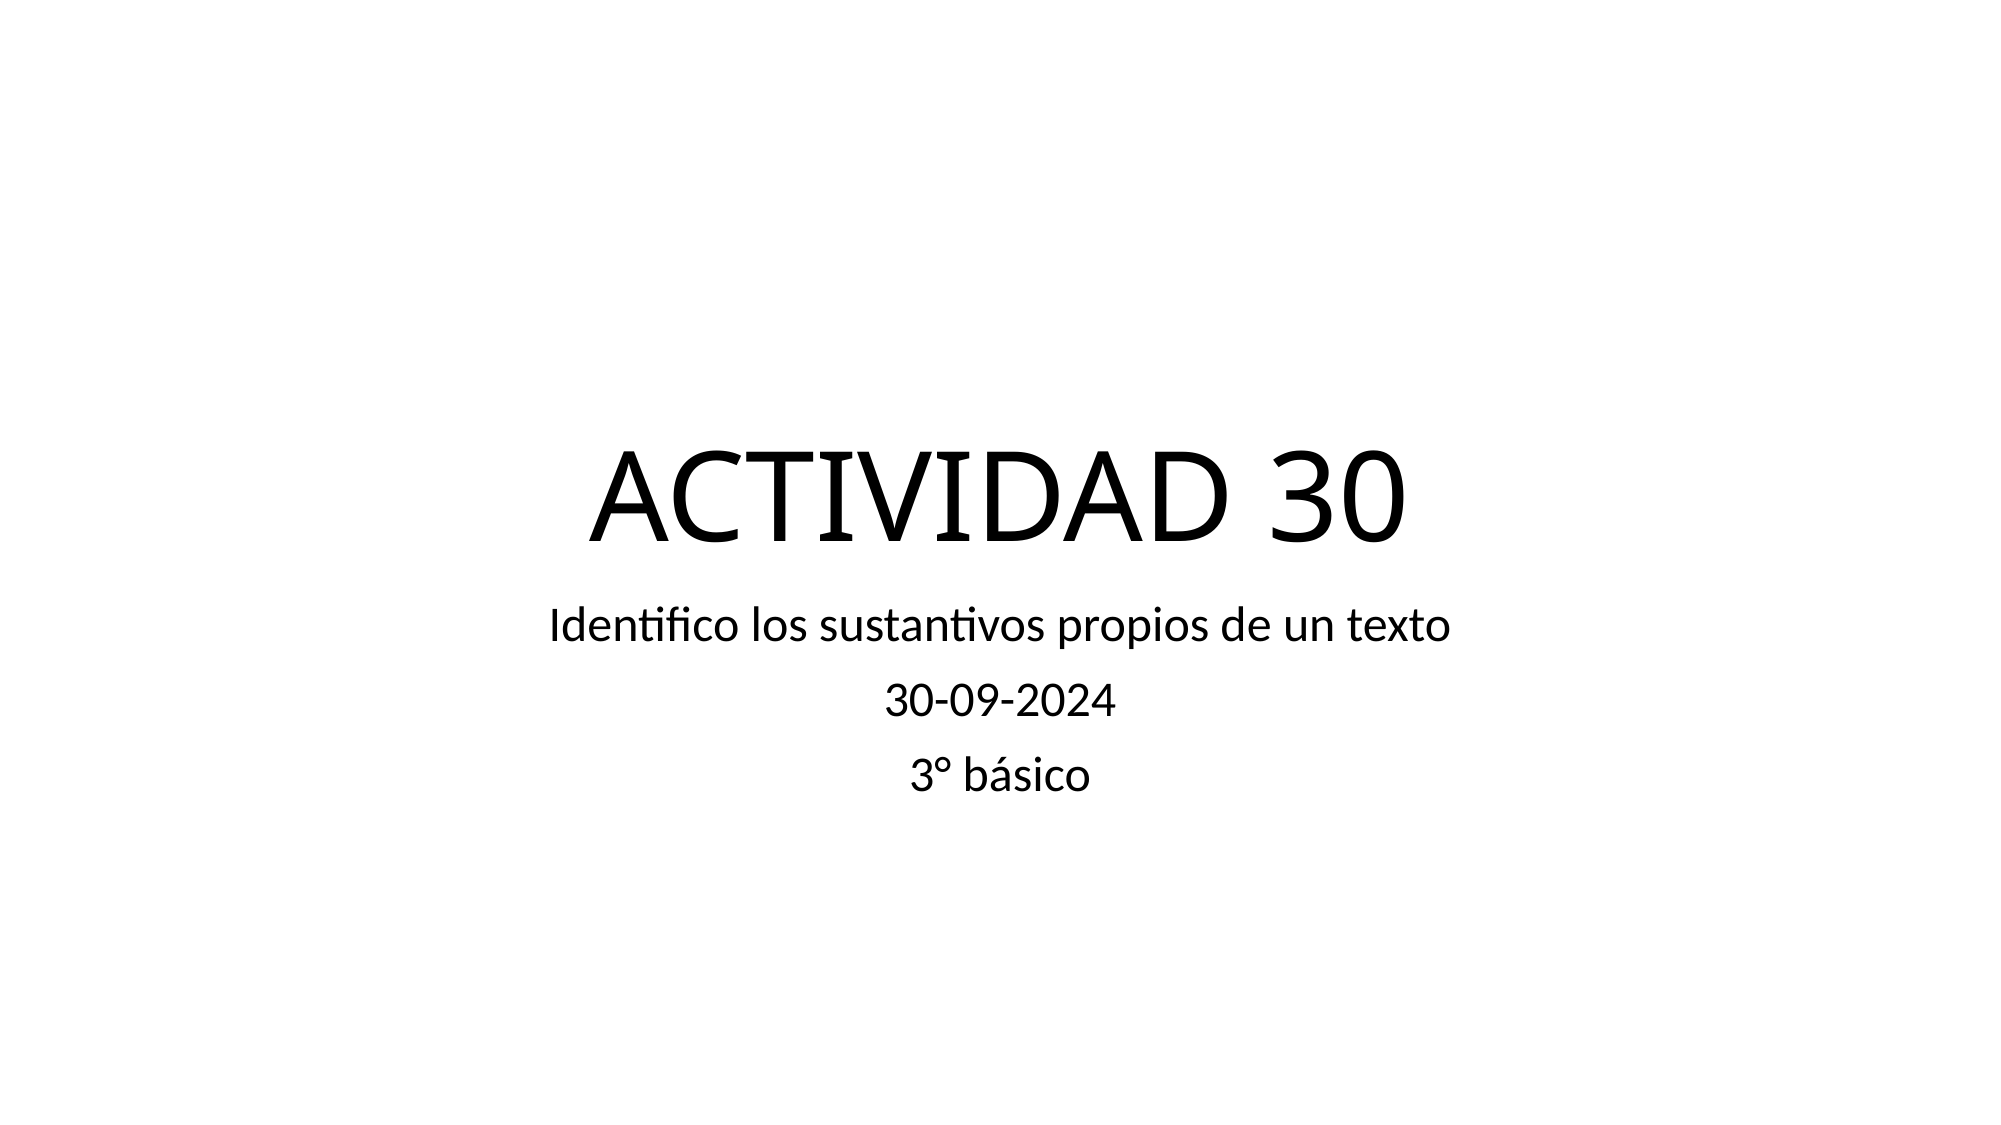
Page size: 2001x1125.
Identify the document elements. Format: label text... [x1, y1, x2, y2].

title ACTIVIDAD 30 [249, 184, 1750, 576]
subtitle Identifico los sustantivos propios de un texto 30-09-2024 3° básico [249, 590, 1750, 863]
